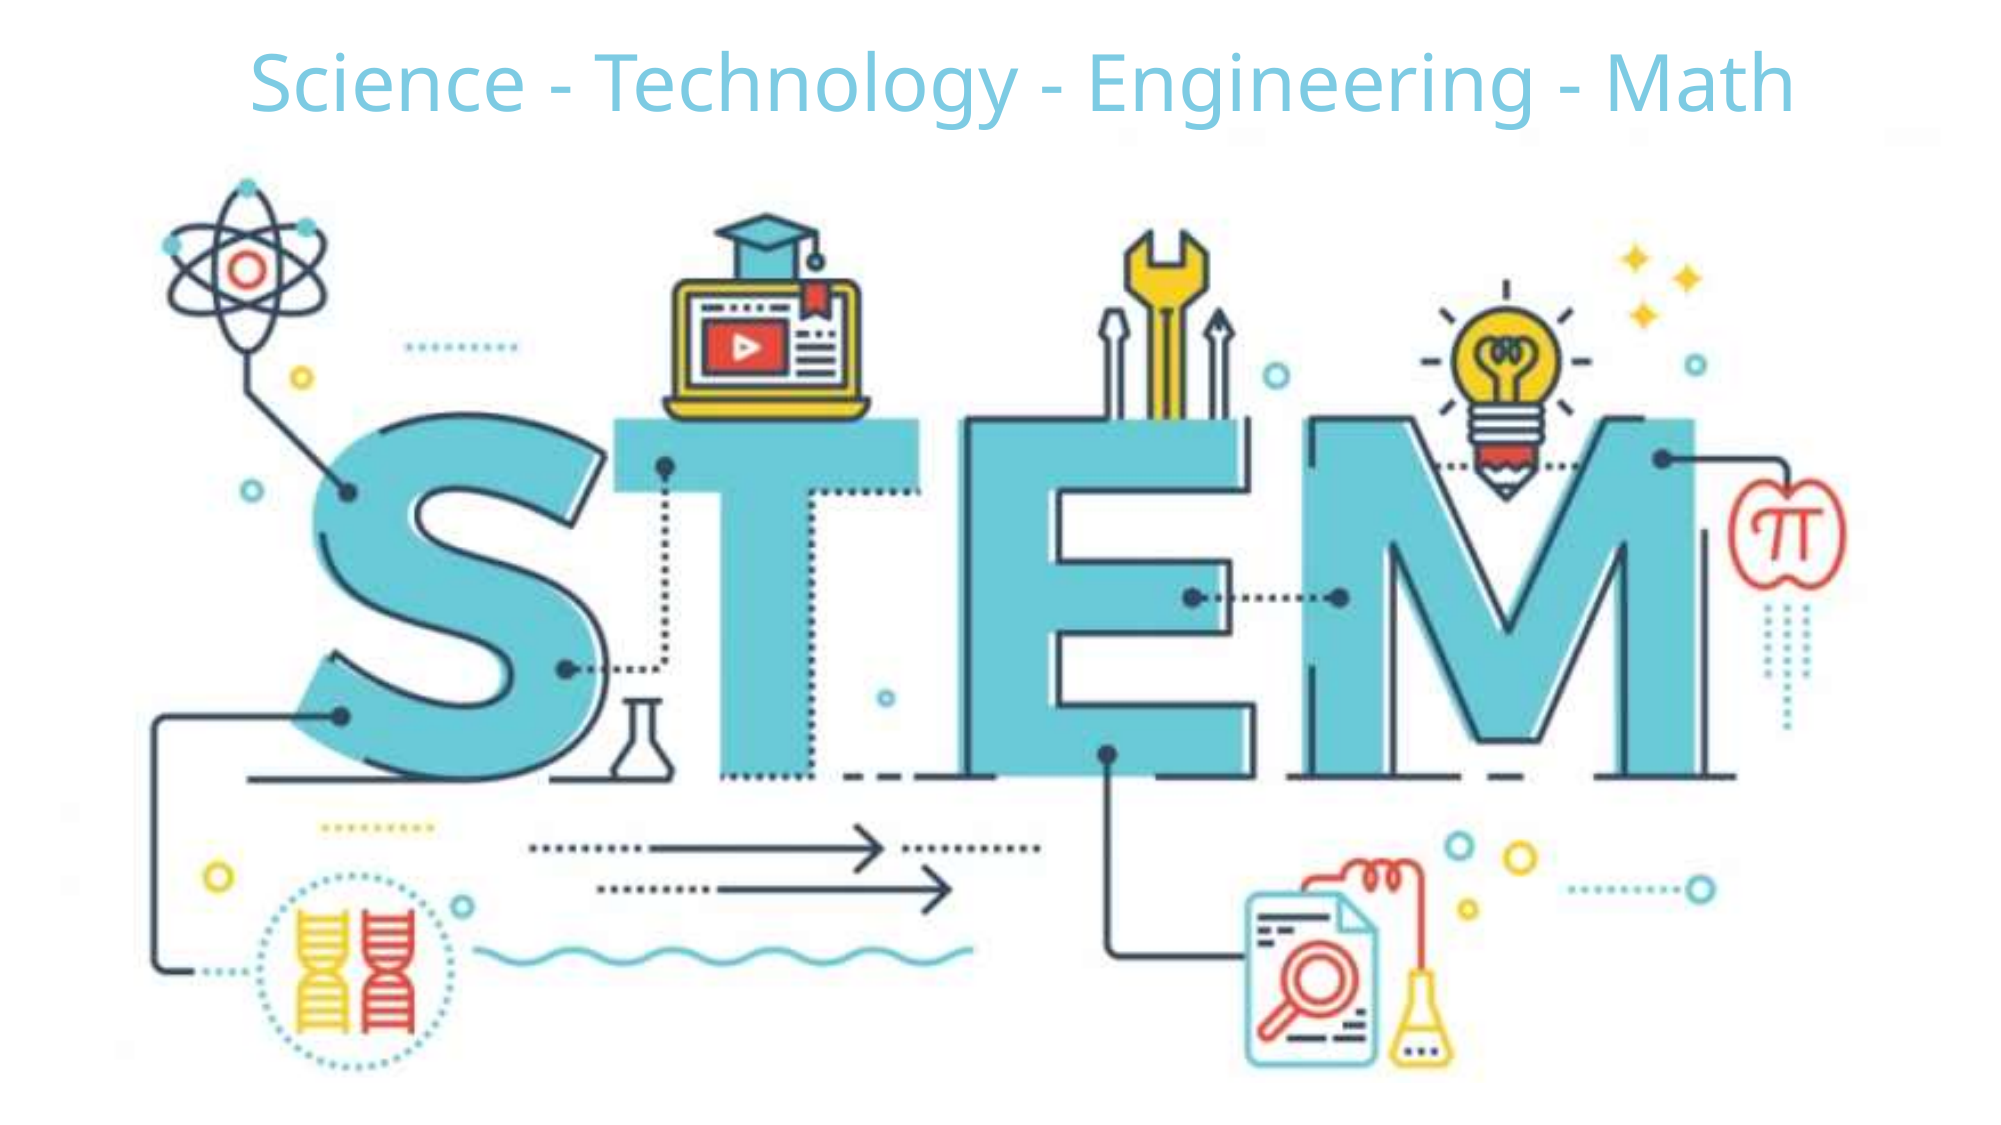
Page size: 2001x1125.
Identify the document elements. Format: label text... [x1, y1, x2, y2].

picture [25, 110, 1975, 1083]
text_box Science - Technology - Engineering - Math [234, 24, 1834, 110]
